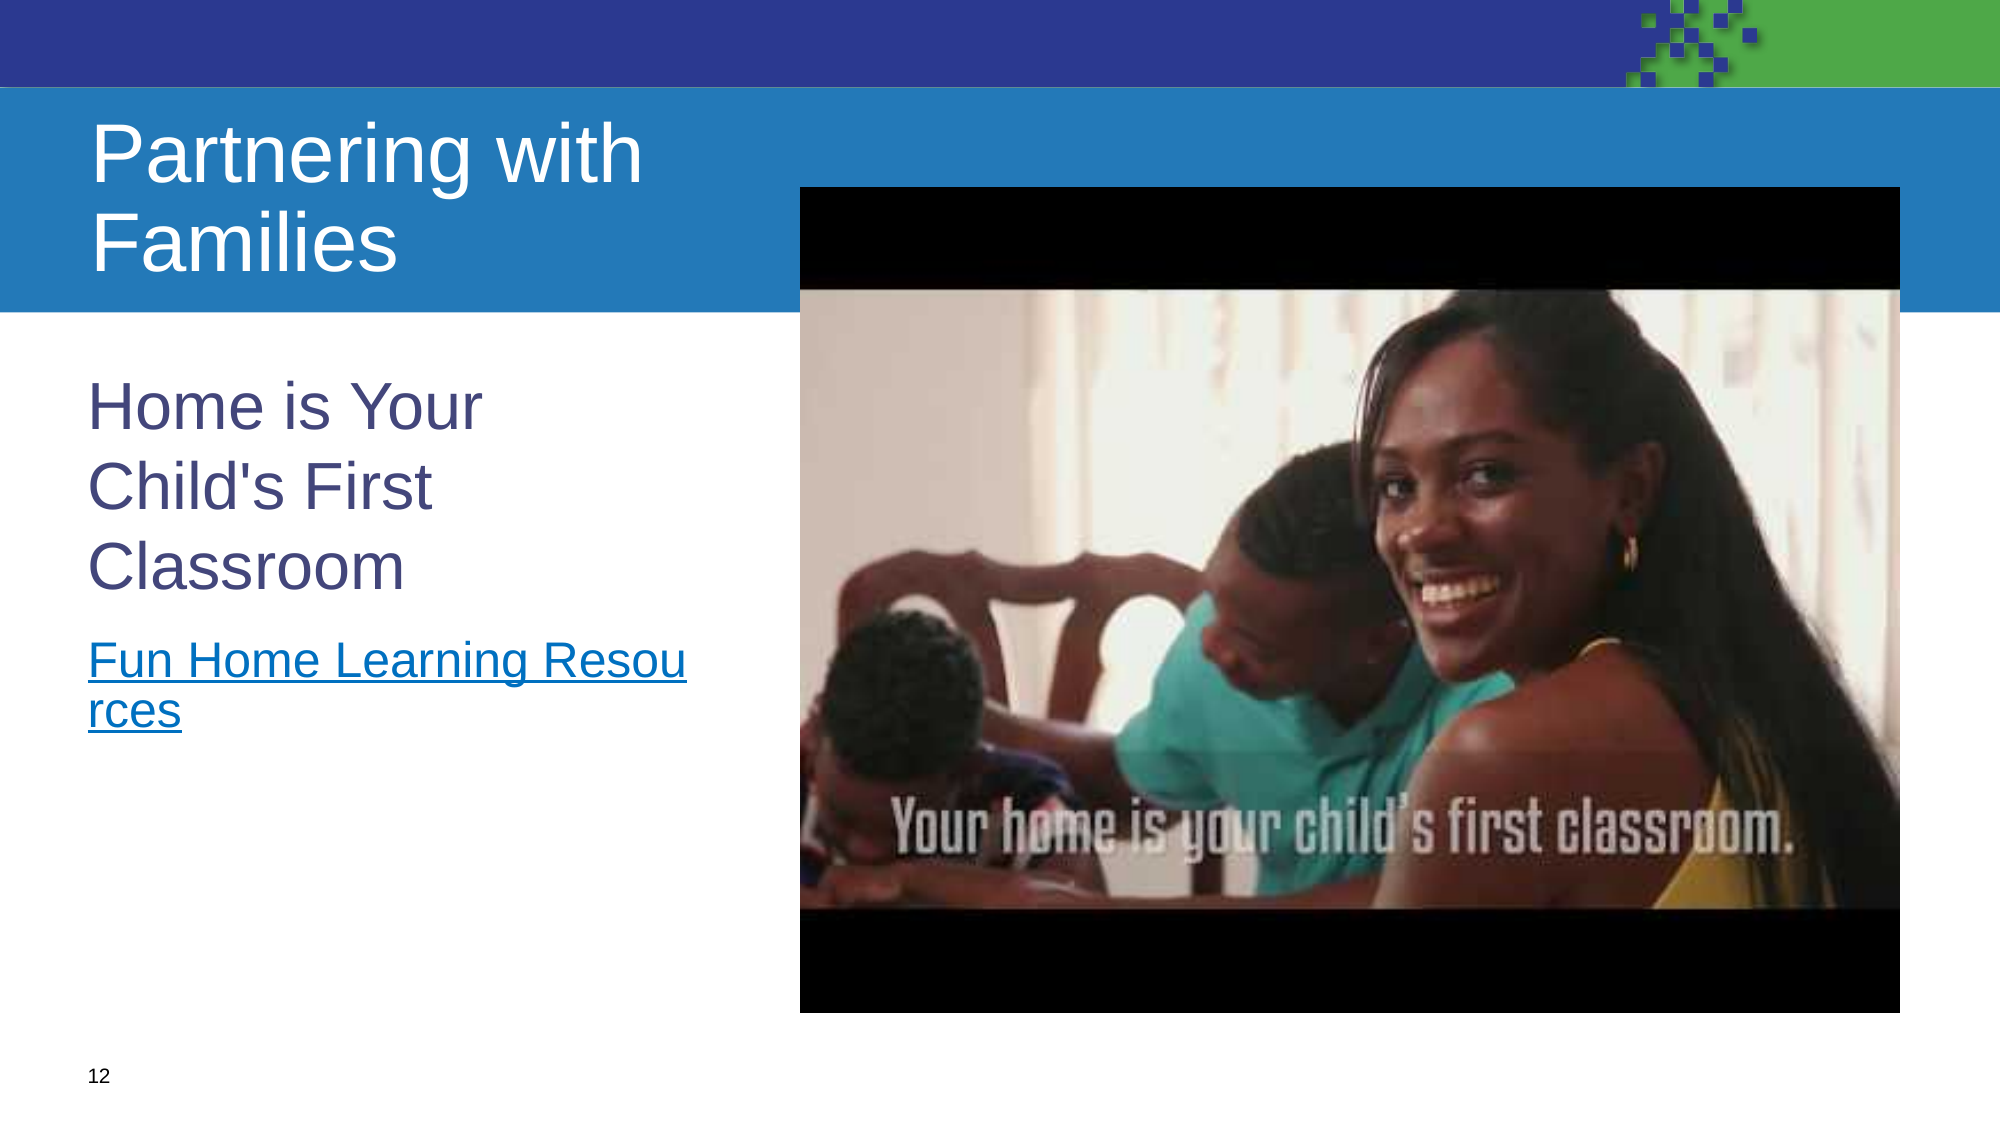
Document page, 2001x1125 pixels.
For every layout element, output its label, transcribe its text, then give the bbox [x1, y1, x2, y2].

picture [799, 187, 1901, 1013]
title Partnering with Families [0, 87, 2000, 313]
picture [0, 0, 1757, 87]
list Home is Your Child's First Classroom Fun Home Learning Resources [87, 362, 688, 1001]
slide_number ‹#› [87, 1062, 150, 1100]
